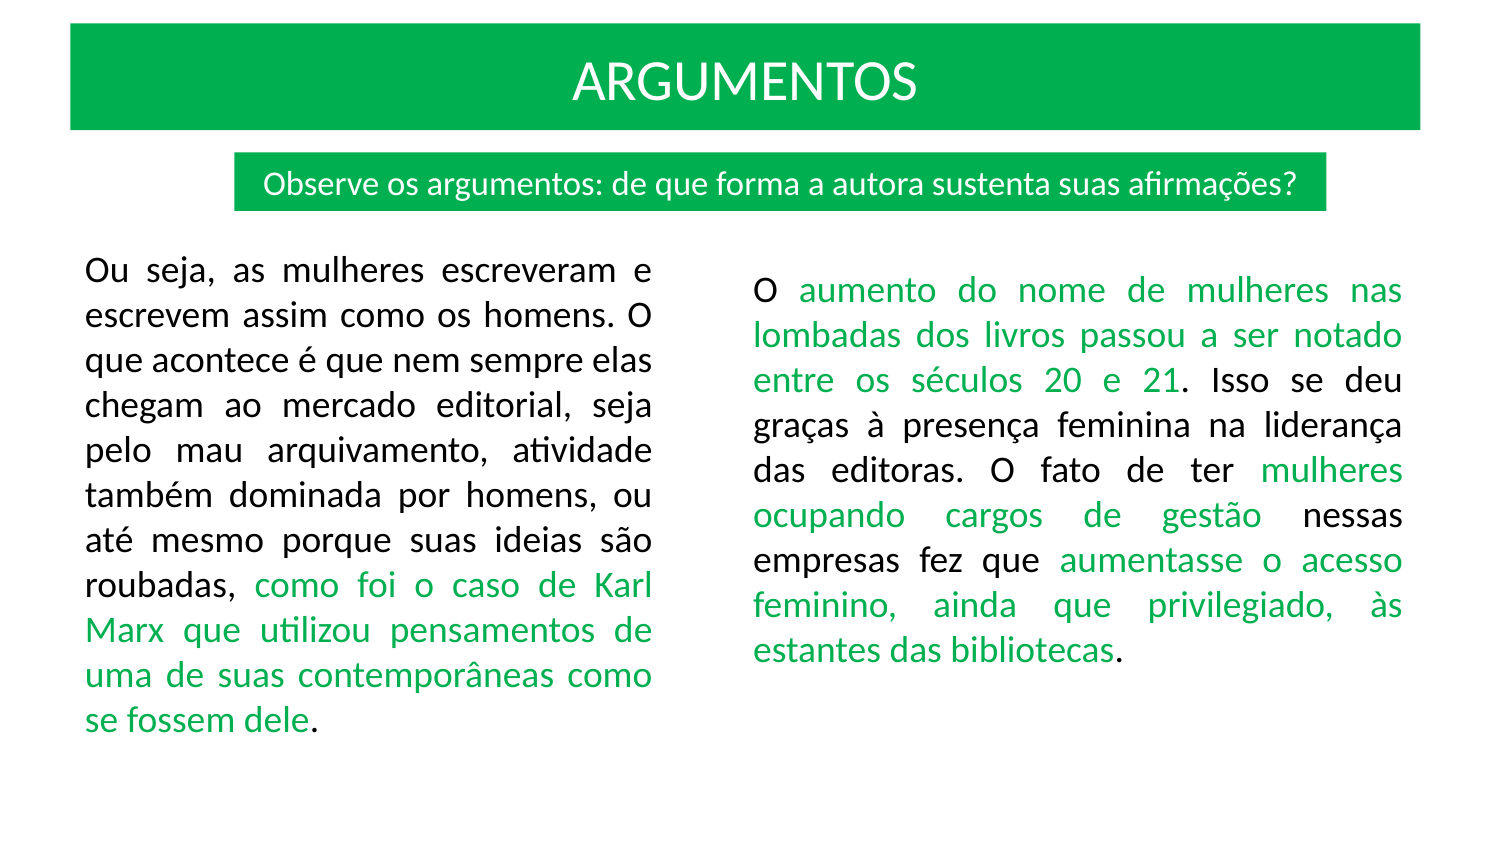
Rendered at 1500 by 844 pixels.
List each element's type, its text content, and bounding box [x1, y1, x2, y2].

text_box O aumento do nome de mulheres nas lombadas dos livros passou a ser notado entre os séculos 20 e 21. Isso se deu graças à presença feminina na liderança das editoras. O fato de ter mulheres ocupando cargos de gestão nessas empresas fez que aumentasse o acesso feminino, ainda que privilegiado, às estantes das bibliotecas. [738, 257, 1418, 678]
text_box Observe os argumentos: de que forma a autora sustenta suas afirmações? [234, 152, 1327, 211]
title ARGUMENTOS [70, 23, 1421, 131]
text_box Ou seja, as mulheres escreveram e escrevem assim como os homens. O que acontece é que nem sempre elas chegam ao mercado editorial, seja pelo mau arquivamento, atividade também dominada por homens, ou até mesmo porque suas ideias são roubadas, como foi o caso de Karl Marx que utilizou pensamentos de uma de suas contemporâneas como se fossem dele. [70, 237, 668, 793]
